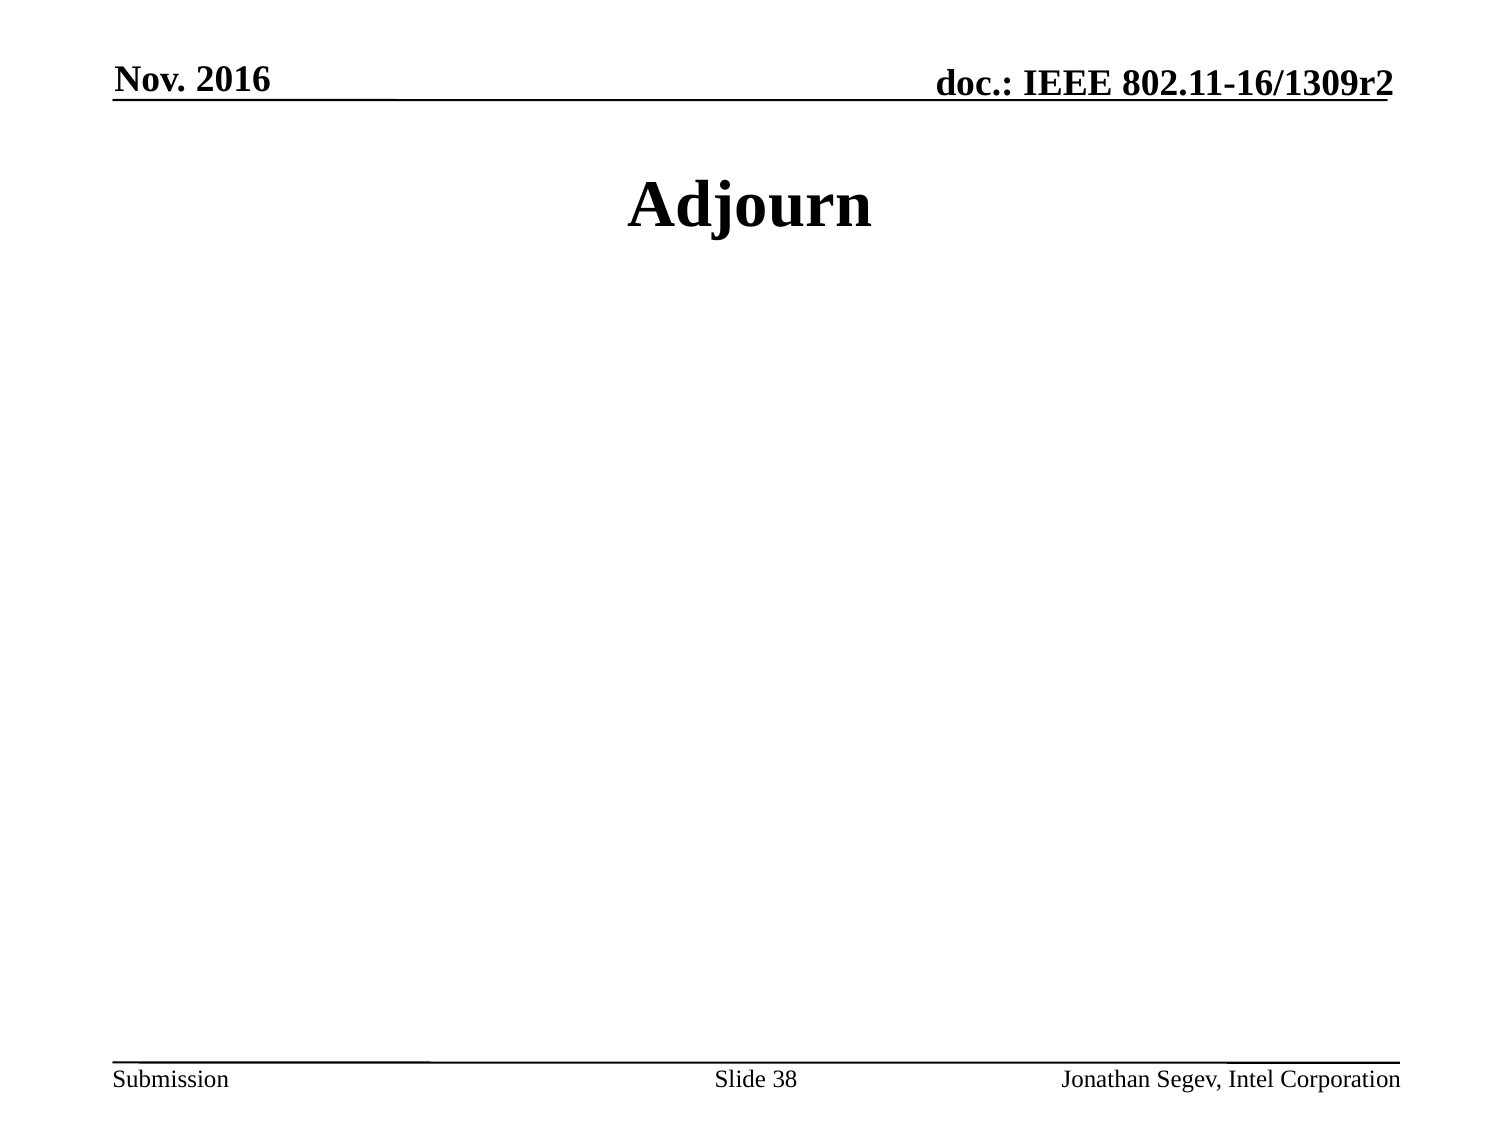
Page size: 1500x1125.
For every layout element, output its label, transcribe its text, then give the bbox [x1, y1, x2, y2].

slide_number Slide 38 [712, 1061, 800, 1123]
footer Jonathan Segev, Intel Corporation [878, 1061, 1402, 1093]
title Adjourn [112, 112, 1388, 288]
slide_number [114, 54, 423, 100]
